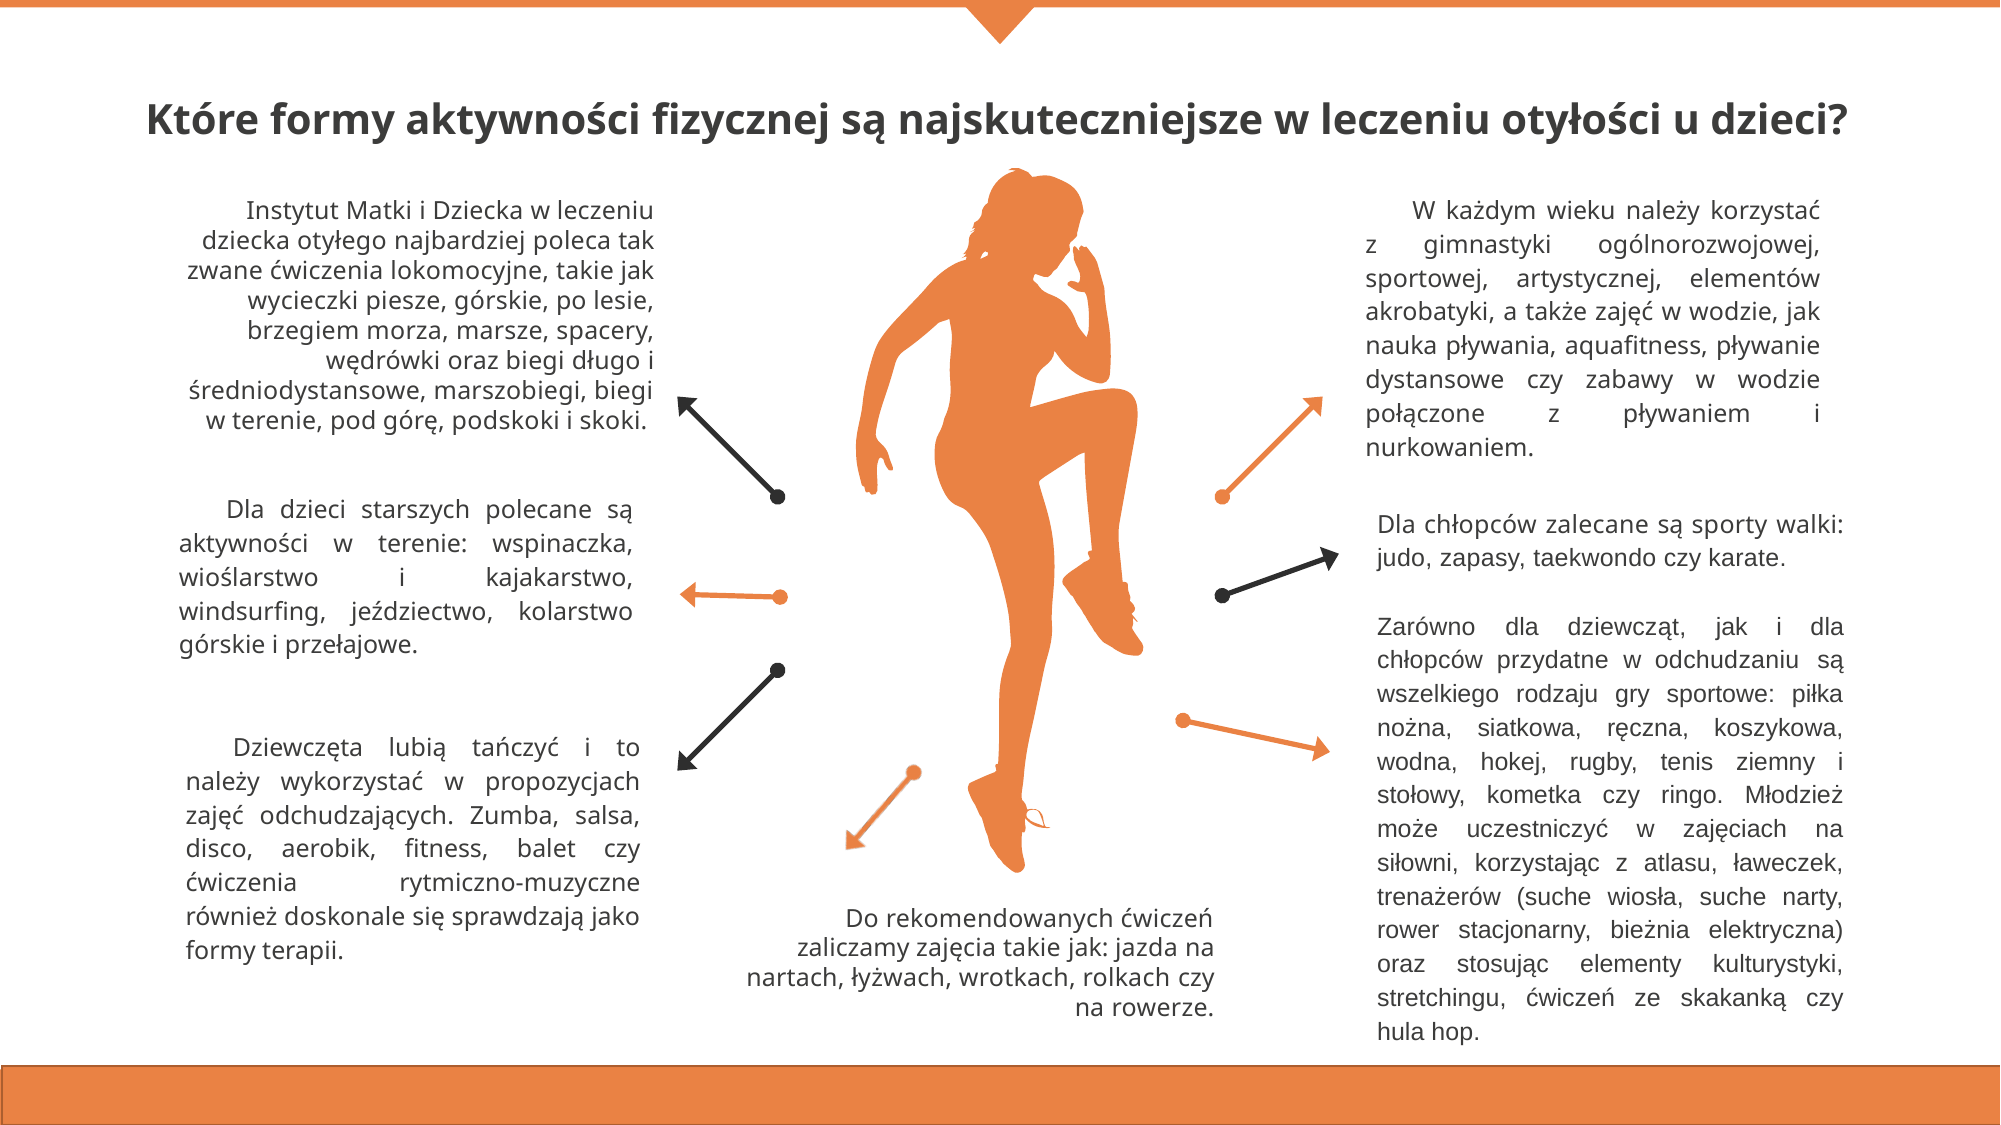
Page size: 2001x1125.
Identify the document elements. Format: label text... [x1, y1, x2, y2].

text_box Do rekomendowanych ćwiczeń zaliczamy zajęcia takie jak: jazda na nartach, łyżwach, wrotkach, rolkach czy na rowerze. [721, 894, 1230, 1030]
text_box Dziewczęta lubią tańczyć i to należy wykorzystać w propozycjach zajęć odchudzających. Zumba, salsa, disco, aerobik, fitness, balet czy ćwiczenia rytmiczno-muzyczne również doskonale się sprawdzają jako formy terapii. [159, 720, 667, 972]
picture [810, 753, 940, 875]
text_box Dla chłopców zalecane są sporty walki: judo, zapasy, taekwondo czy karate. Zarówno dla dziewcząt, jak i dla chłopców przydatne w odchudzaniu są wszelkiego rodzaju gry sportowe: piłka nożna, siatkowa, ręczna, koszykowa, wodna, hokej, rugby, tenis ziemny i stołowy, kometka czy ringo. Młodzież może uczestniczyć w zajęciach na siłowni, korzystając z atlasu, ławeczek, trenażerów (suche wiosła, suche narty, rower stacjonarny, bieżnia elektryczna) oraz stosując elementy kulturystyki, stretchingu, ćwiczeń ze skakanką czy hula hop. [1362, 496, 1871, 1065]
text_box W każdym wieku należy korzystać z gimnastyki ogólnorozwojowej, sportowej, artystycznej, elementów akrobatyki, a także zajęć w wodzie, jak nauka pływania, aquafitness, pływanie dystansowe czy zabawy w wodzie połączone z pływaniem i nurkowaniem. [1338, 183, 1847, 469]
text_box Dla dzieci starszych polecane są aktywności w terenie: wspinaczka, wioślarstwo i kajakarstwo, windsurfing, jeździectwo, kolarstwo górskie i przełajowe. [152, 482, 661, 667]
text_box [679, 594, 781, 598]
text_box Instytut Matki i Dziecka w leczeniu dziecka otyłego najbardziej poleca tak zwane ćwiczenia lokomocyjne, takie jak wycieczki piesze, górskie, po lesie, brzegiem morza, marsze, spacery, wędrówki oraz biegi długo i średniodystansowe, marszobiegi, biegi w terenie, pod górę, podskoki i skoki. [157, 187, 670, 442]
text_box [677, 670, 778, 771]
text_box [677, 396, 778, 497]
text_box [1222, 553, 1339, 596]
picture [1, 1065, 2000, 1125]
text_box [1183, 720, 1331, 752]
list Które formy aktywności fizycznej są najskuteczniejsze w leczeniu otyłości u dzieci? [53, 55, 1952, 175]
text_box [1222, 396, 1323, 497]
text_box [855, 168, 1144, 873]
